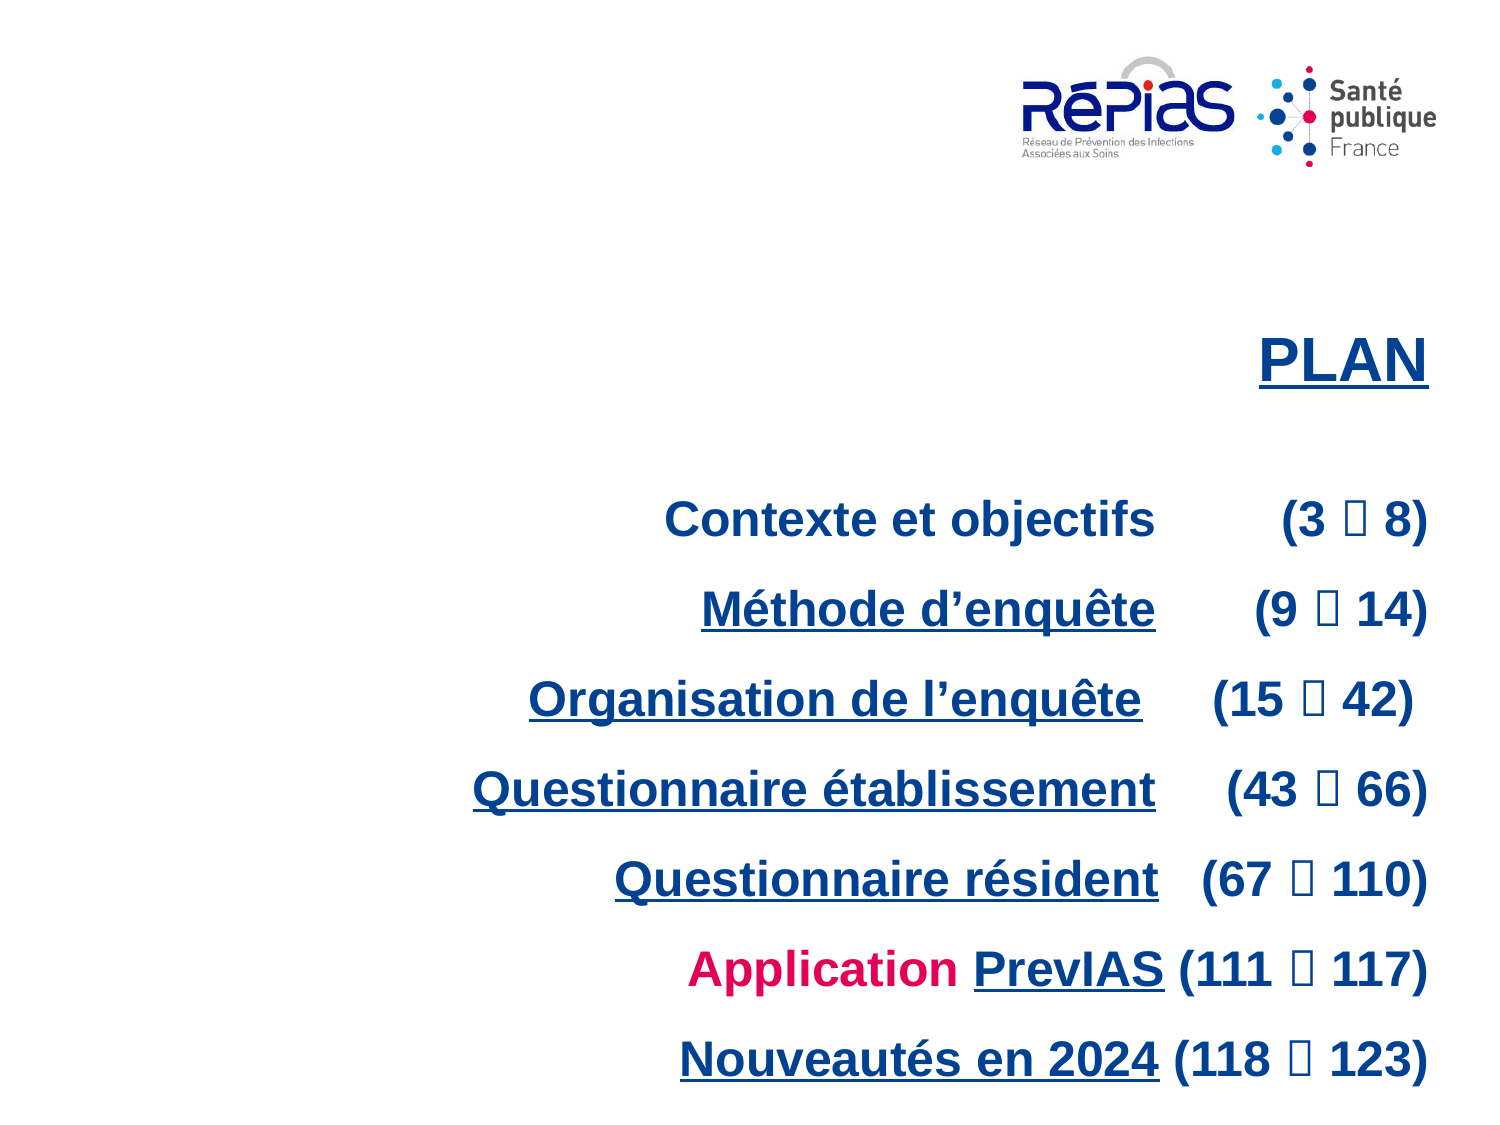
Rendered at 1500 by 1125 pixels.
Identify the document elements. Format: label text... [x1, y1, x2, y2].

picture [1021, 54, 1235, 159]
list PLAN [218, 314, 1436, 395]
picture [1257, 66, 1436, 167]
title Contexte et objectifs (3  8) Méthode d’enquête (9  14) Organisation de l’enquête (15  42) Questionnaire établissement (43  66) Questionnaire résident (67  110) Application PrevIAS (111  117) Nouveautés en 2024 (118  123) [76, 456, 1436, 1094]
